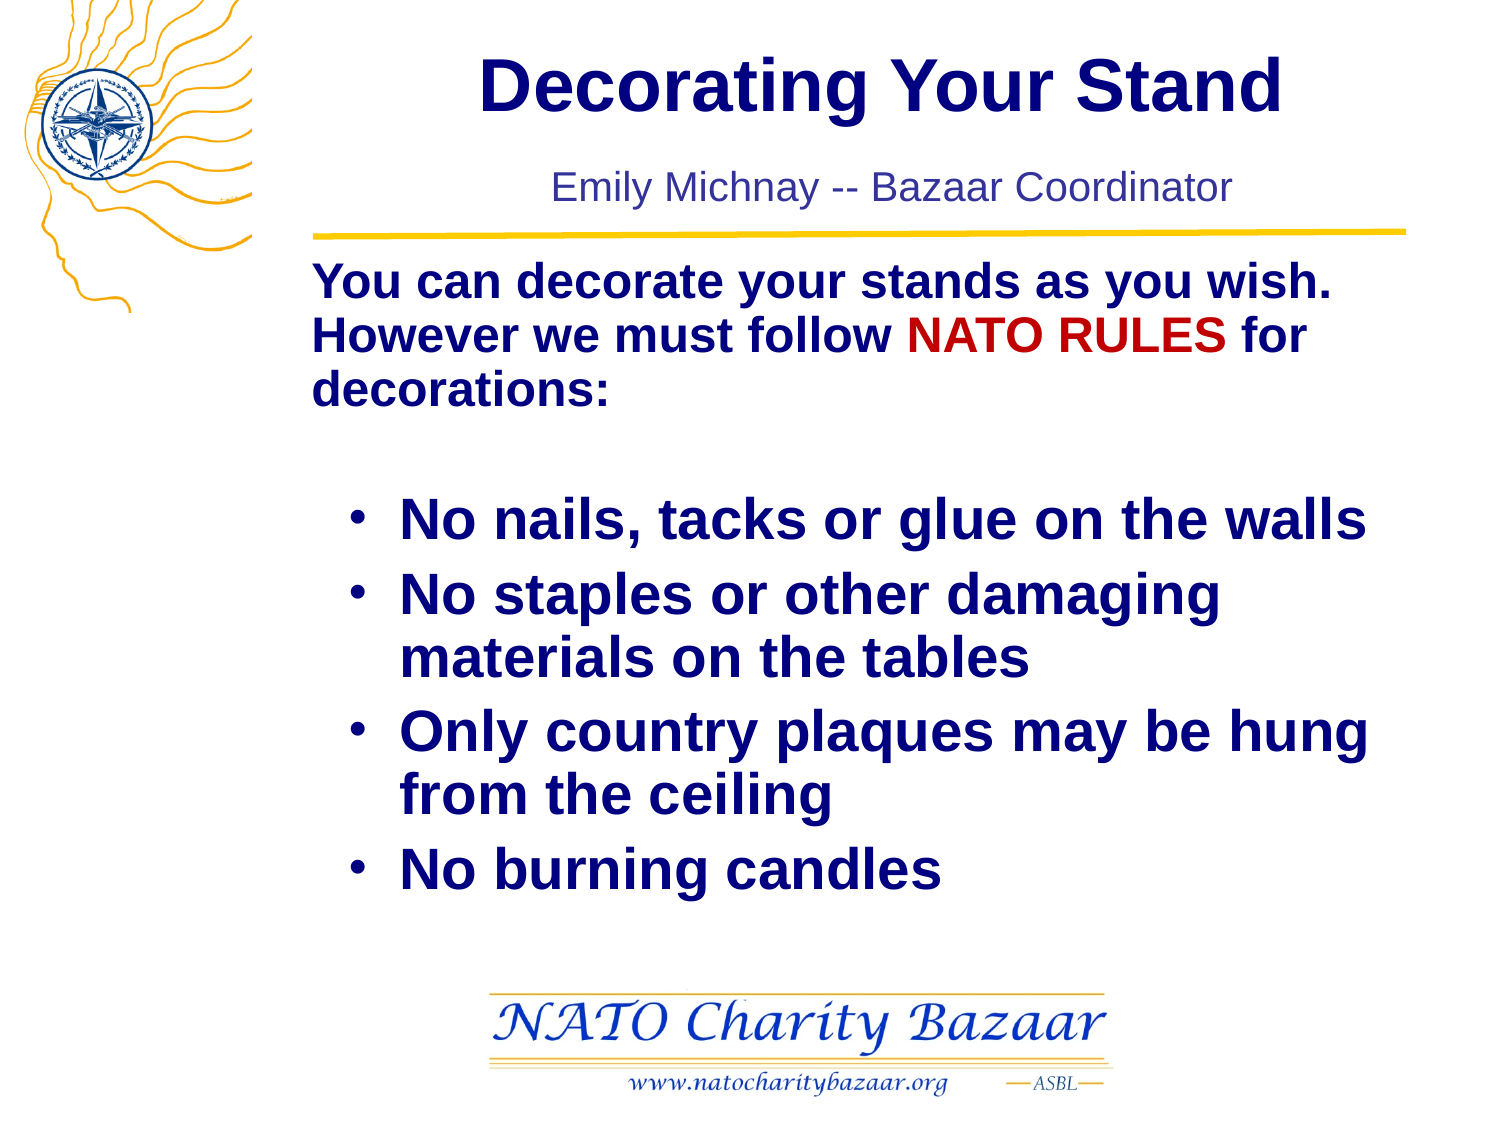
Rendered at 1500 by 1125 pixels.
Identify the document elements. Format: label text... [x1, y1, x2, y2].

picture [24, 0, 252, 313]
picture [487, 987, 1114, 1100]
list You can decorate your stands as you wish. However we must follow NATO RULES for decorations: No nails, tacks or glue on the walls No staples or other damaging materials on the tables Only country plaques may be hung from the ceiling No burning candles [239, 247, 1467, 911]
title Decorating Your Stand Emily Michnay -- Bazaar Coordinator [206, 32, 1500, 221]
